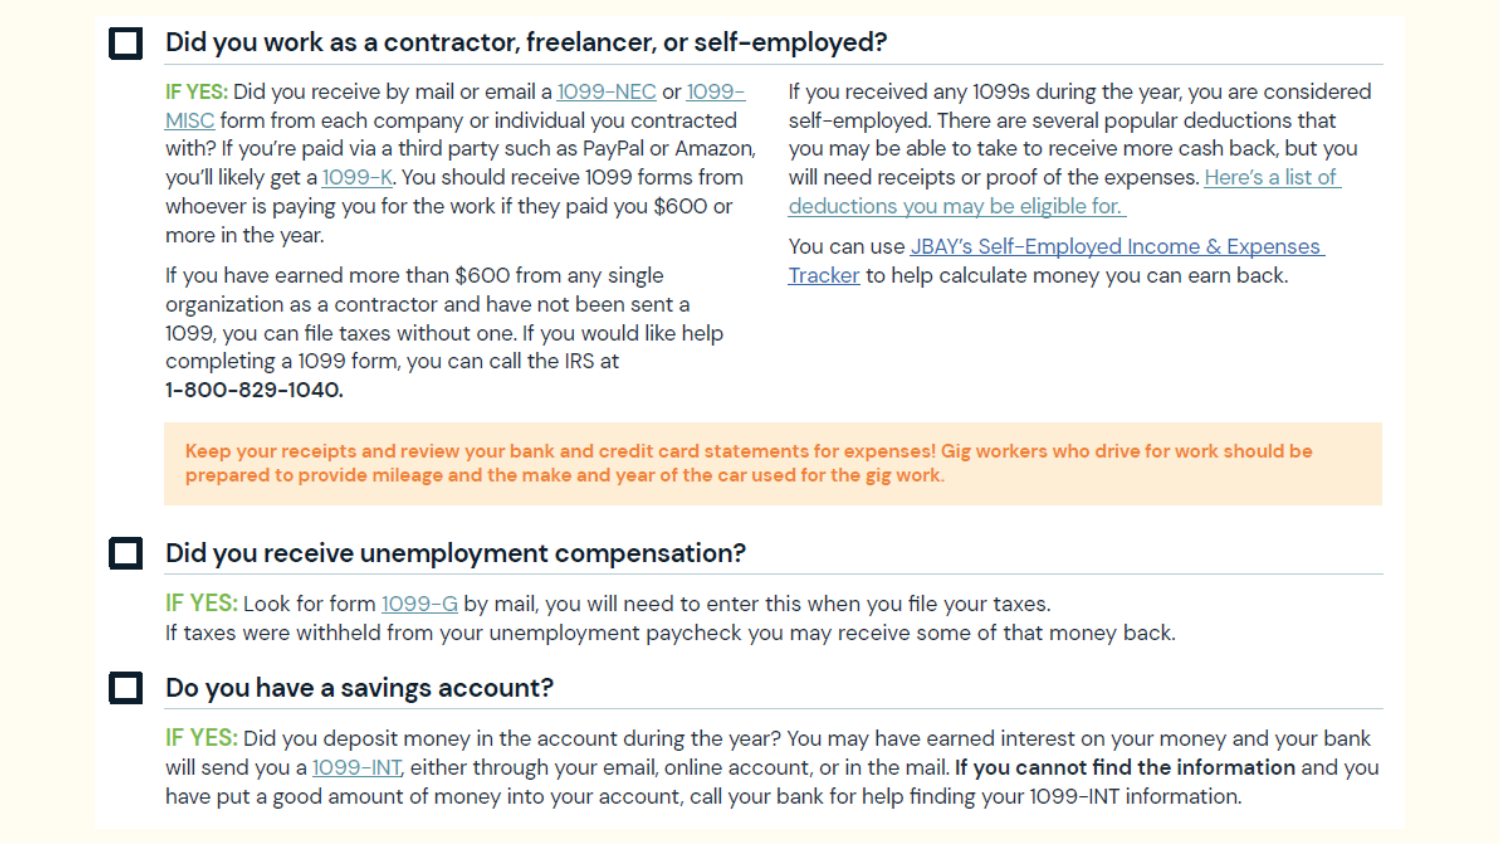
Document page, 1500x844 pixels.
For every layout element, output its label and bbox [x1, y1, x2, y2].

picture [94, 16, 1406, 829]
